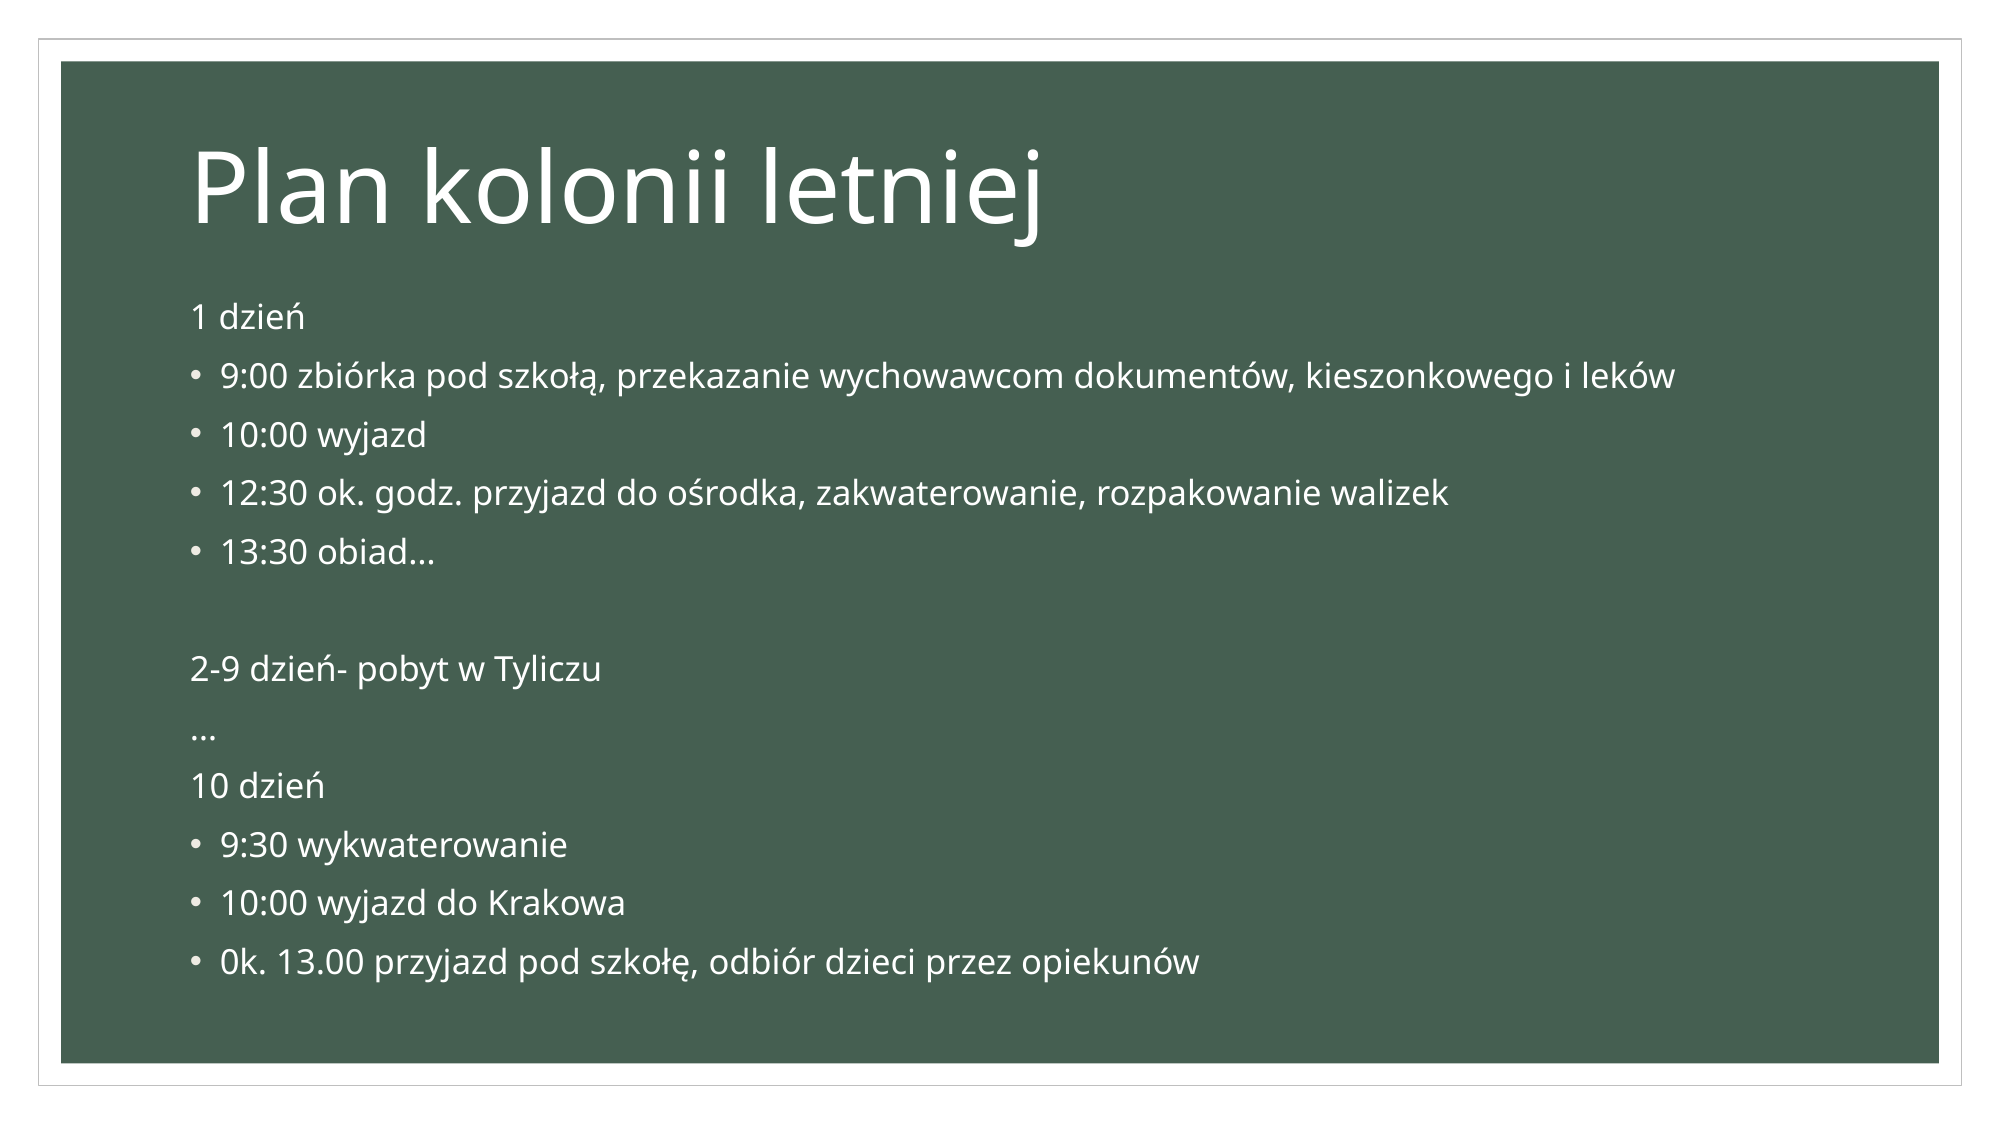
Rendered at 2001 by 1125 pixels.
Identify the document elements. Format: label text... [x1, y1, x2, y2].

list 1 dzień 9:00 zbiórka pod szkołą, przekazanie wychowawcom dokumentów, kieszonkowego i leków 10:00 wyjazd 12:30 ok. godz. przyjazd do ośrodka, zakwaterowanie, rozpakowanie walizek 13:30 obiad… 2-9 dzień- pobyt w Tyliczu … 10 dzień 9:30 wykwaterowanie 10:00 wyjazd do Krakowa 0k. 13.00 przyjazd pod szkołę, odbiór dzieci przez opiekunów [174, 287, 1825, 990]
title Plan kolonii letniej [174, 78, 1825, 287]
